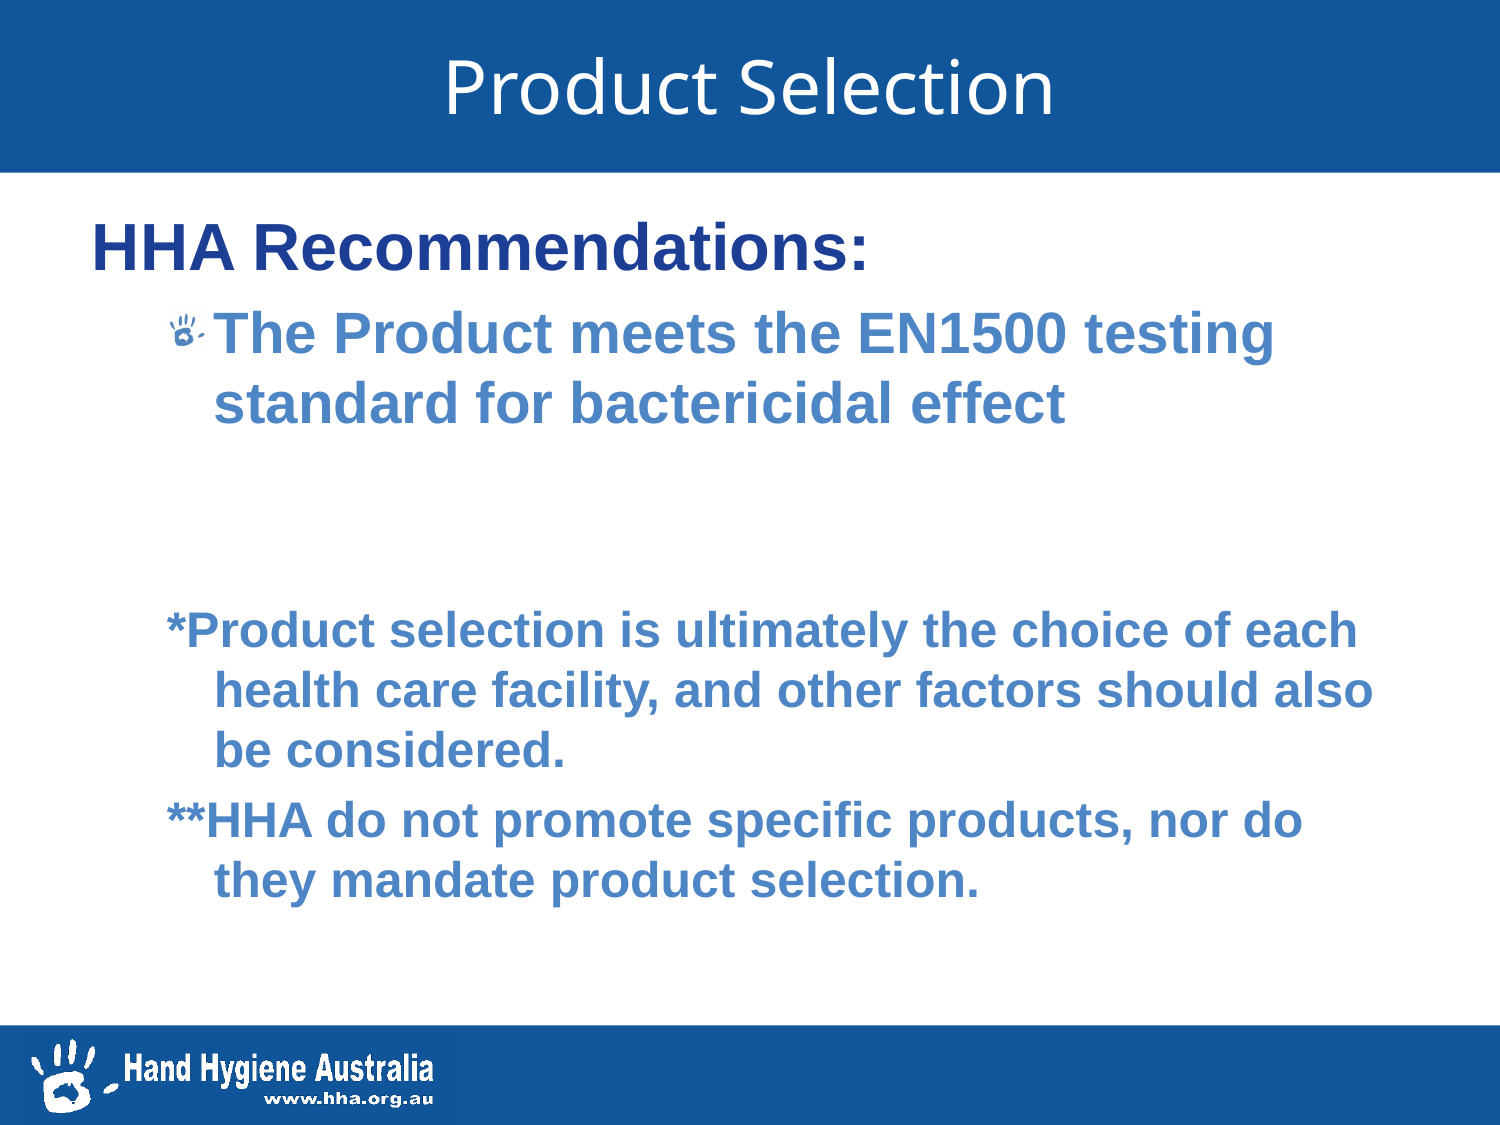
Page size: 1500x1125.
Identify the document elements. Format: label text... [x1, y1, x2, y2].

picture [23, 1034, 455, 1125]
list HHA Recommendations: The Product meets the EN1500 testing standard for bactericidal effect *Product selection is ultimately the choice of each health care facility, and other factors should also be considered. **HHA do not promote specific products, nor do they mandate product selection. [76, 196, 1428, 988]
title Product Selection [0, 7, 1500, 162]
picture [166, 309, 208, 351]
